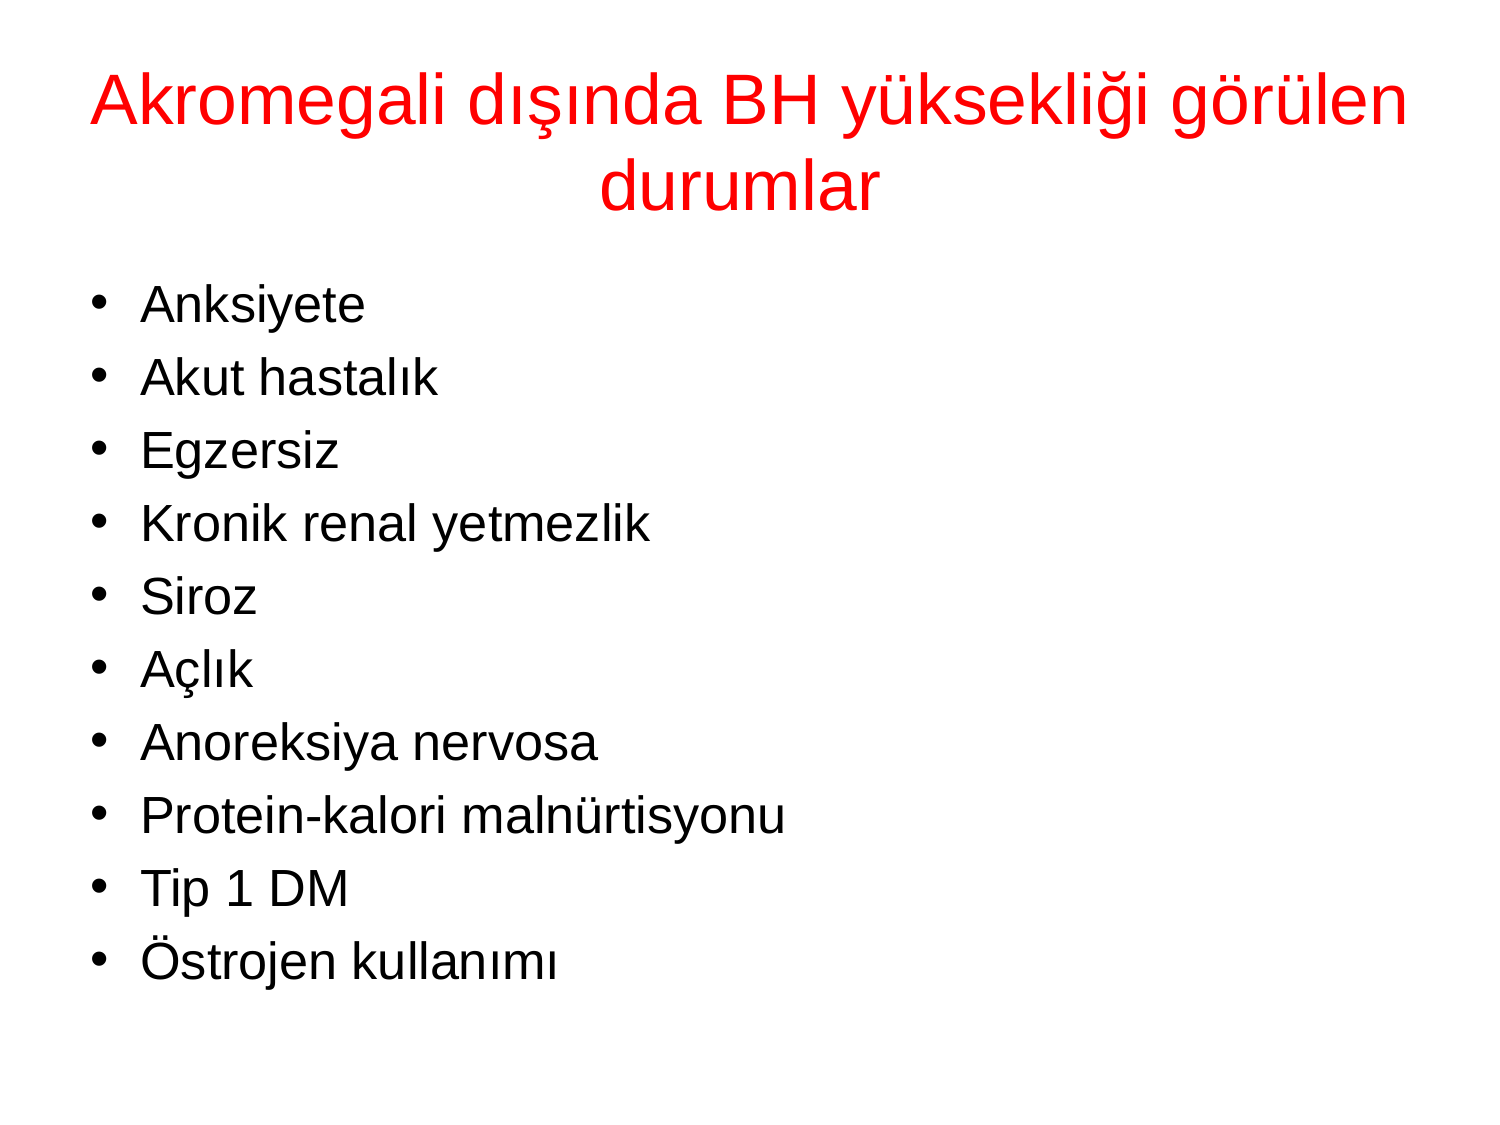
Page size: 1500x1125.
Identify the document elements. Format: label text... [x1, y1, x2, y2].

title Akromegali dışında BH yüksekliği görülen durumlar [75, 45, 1425, 233]
list Anksiyete Akut hastalık Egzersiz Kronik renal yetmezlik Siroz Açlık Anoreksiya nervosa Protein-kalori malnürtisyonu Tip 1 DM Östrojen kullanımı [75, 262, 1425, 1005]
